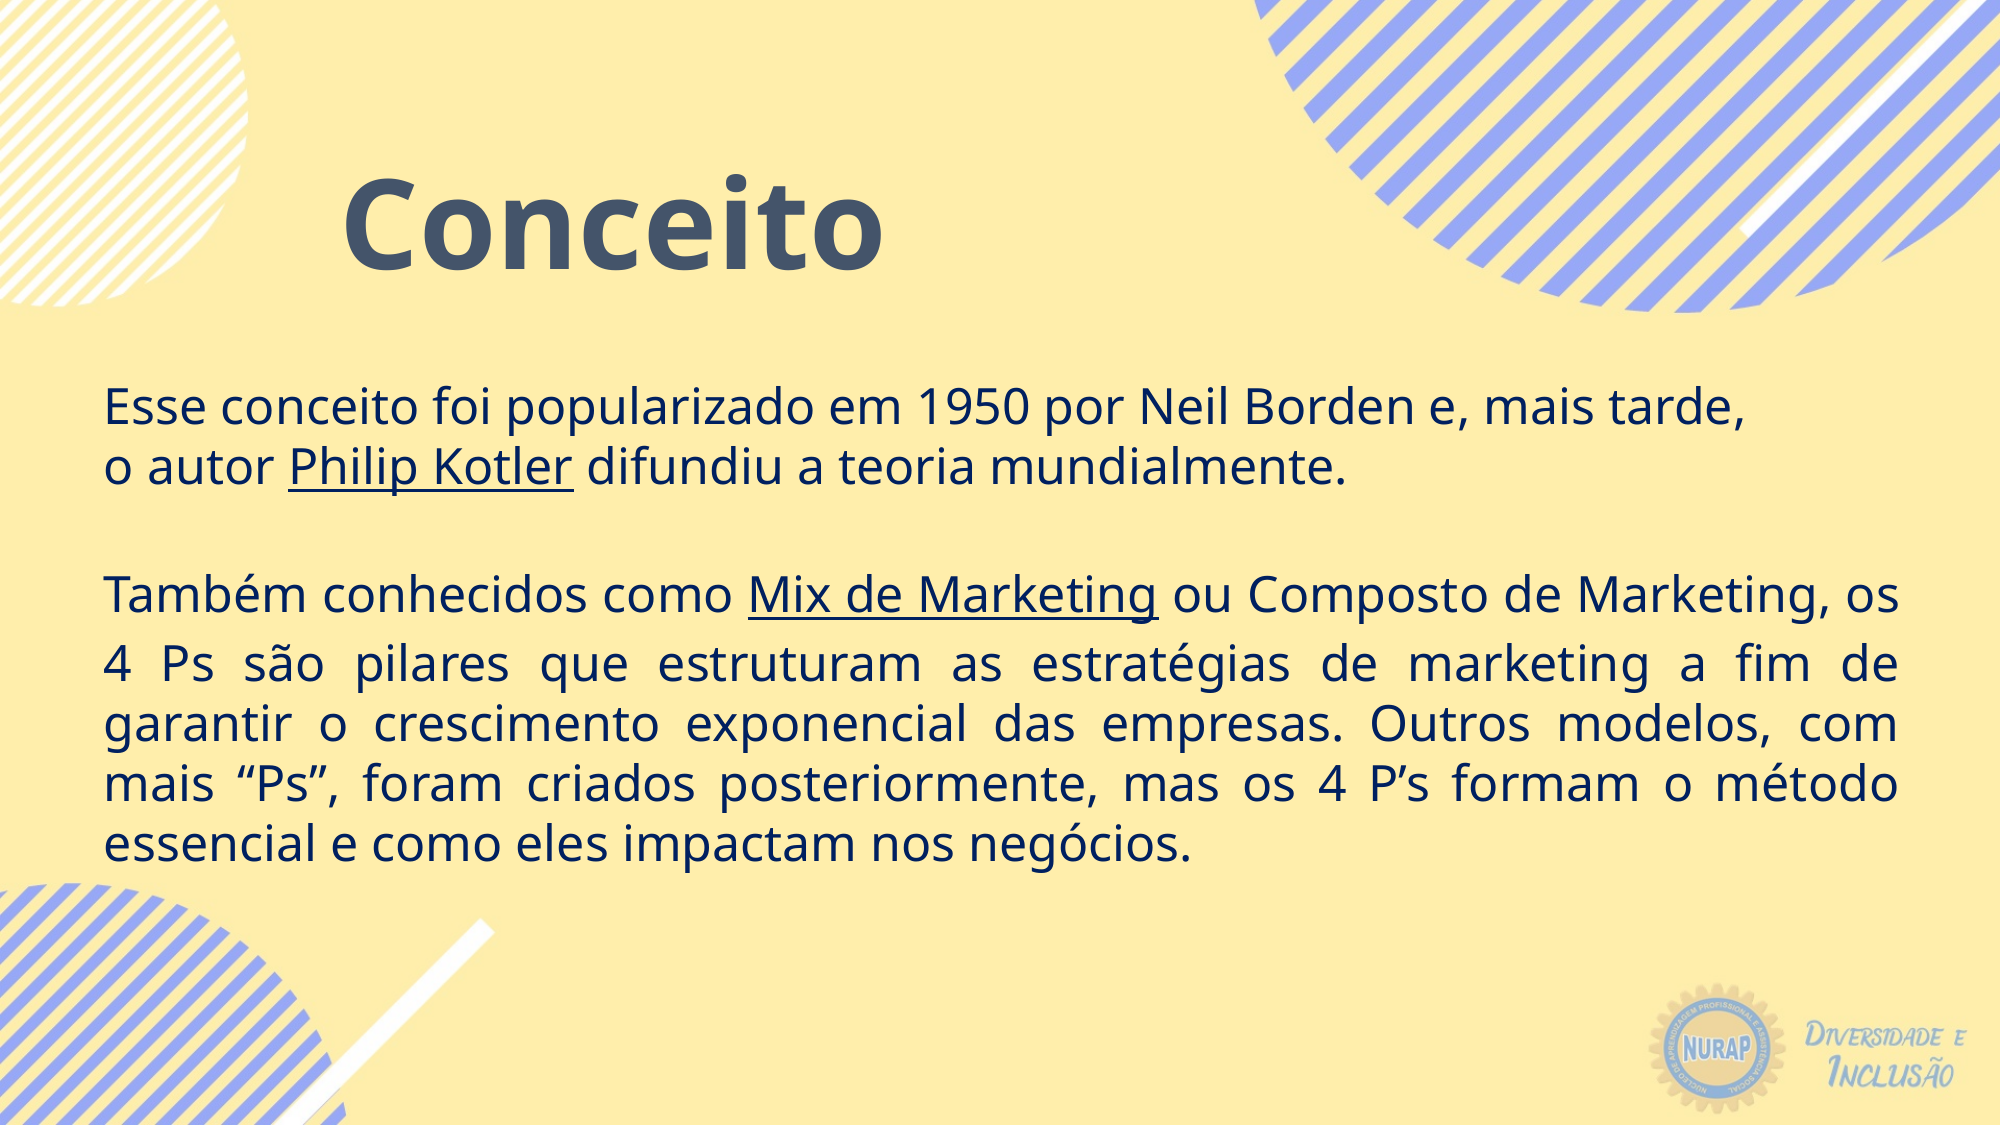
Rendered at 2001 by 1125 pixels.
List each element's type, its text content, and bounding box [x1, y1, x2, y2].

title Conceito [324, 120, 1092, 338]
text_box Esse conceito foi popularizado em 1950 por Neil Borden e, mais tarde, o autor Philip Kotler difundiu a teoria mundialmente. Também conhecidos como Mix de Marketing ou Composto de Marketing, os 4 Ps são pilares que estruturam as estratégias de marketing a fim de garantir o crescimento exponencial das empresas. Outros modelos, com mais “Ps”, foram criados posteriormente, mas os 4 P’s formam o método essencial e como eles impactam nos negócios. [89, 367, 1916, 879]
